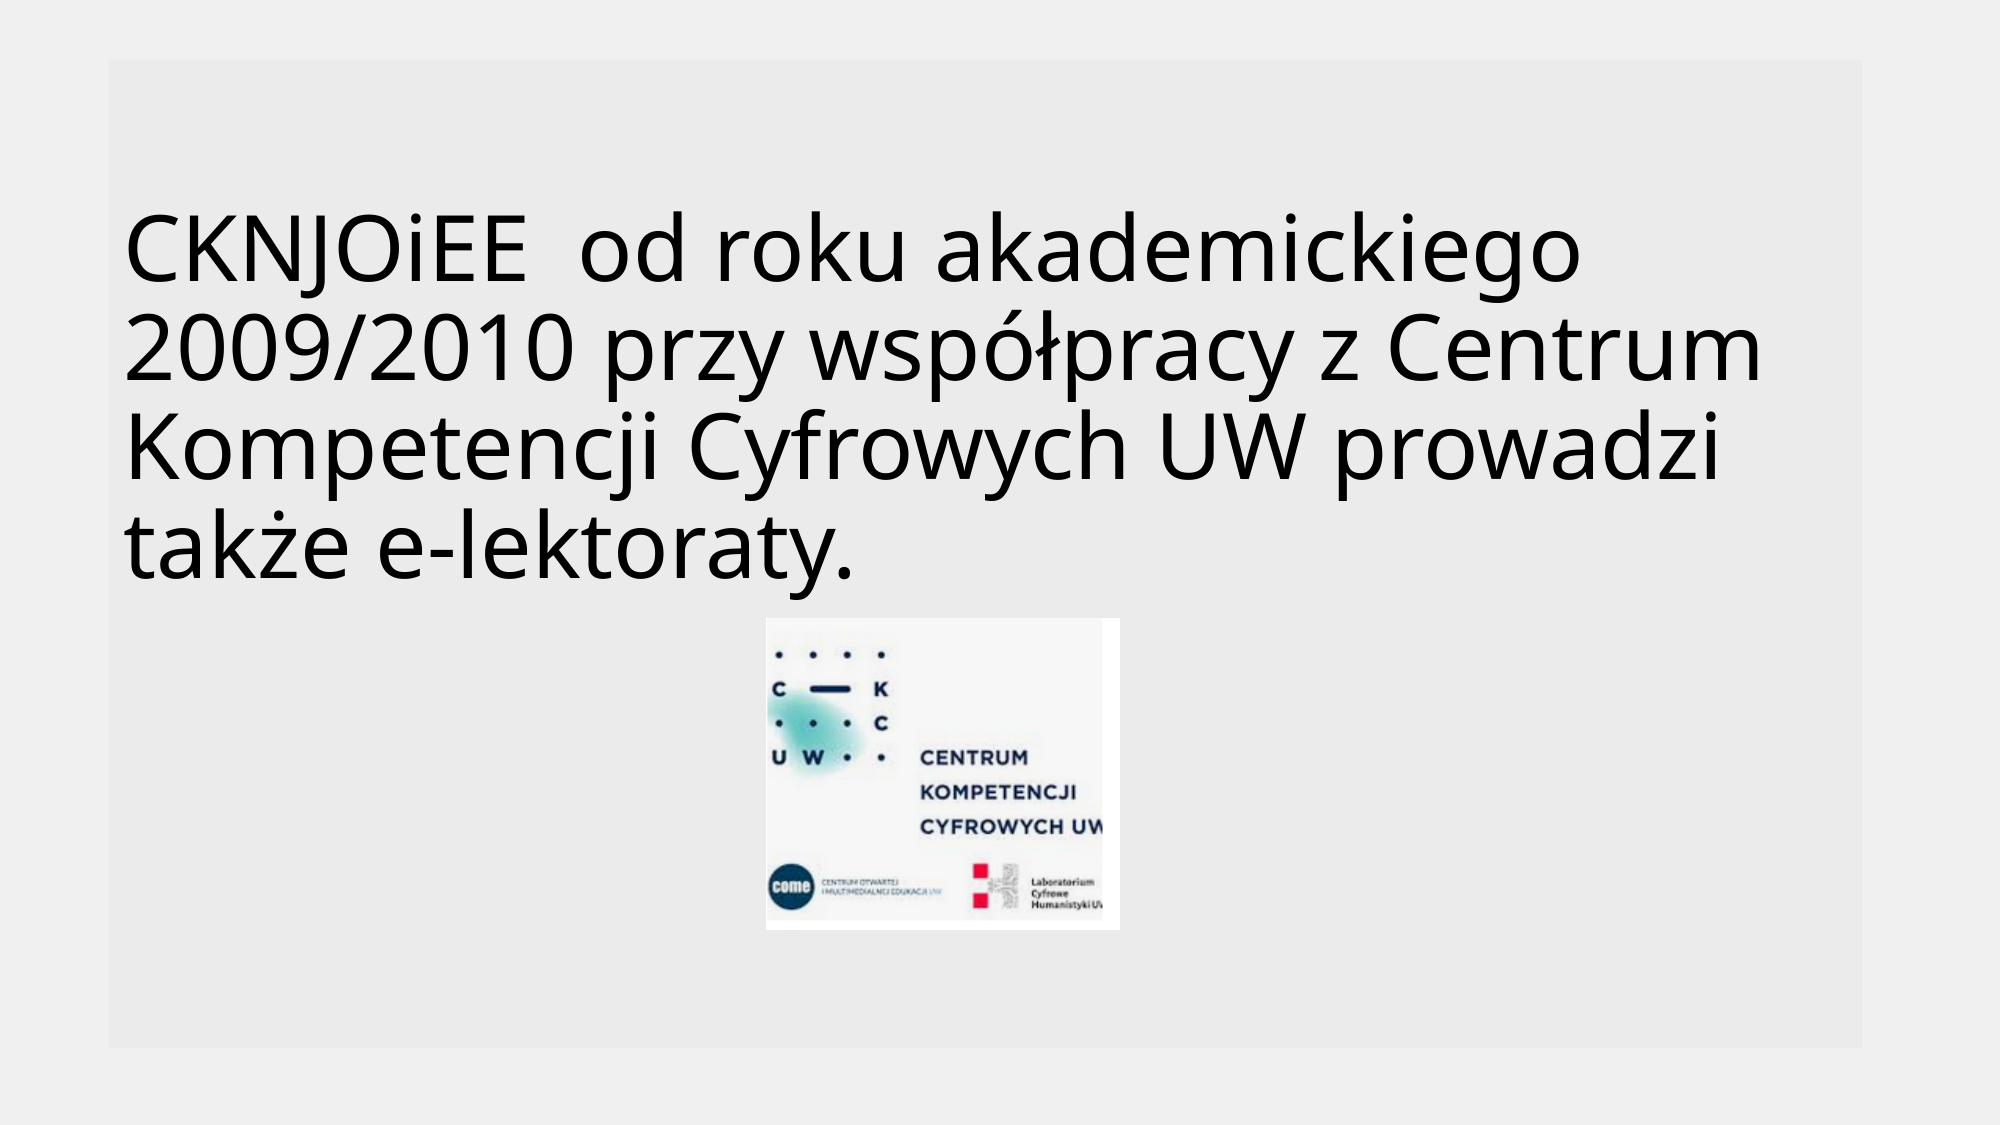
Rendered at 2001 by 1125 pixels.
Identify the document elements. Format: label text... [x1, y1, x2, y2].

picture [766, 618, 1120, 930]
title CKNJOiEE od roku akademickiego 2009/2010 przy współpracy z Centrum Kompetencji Cyfrowych UW prowadzi także e-lektoraty. [108, 59, 1863, 1049]
